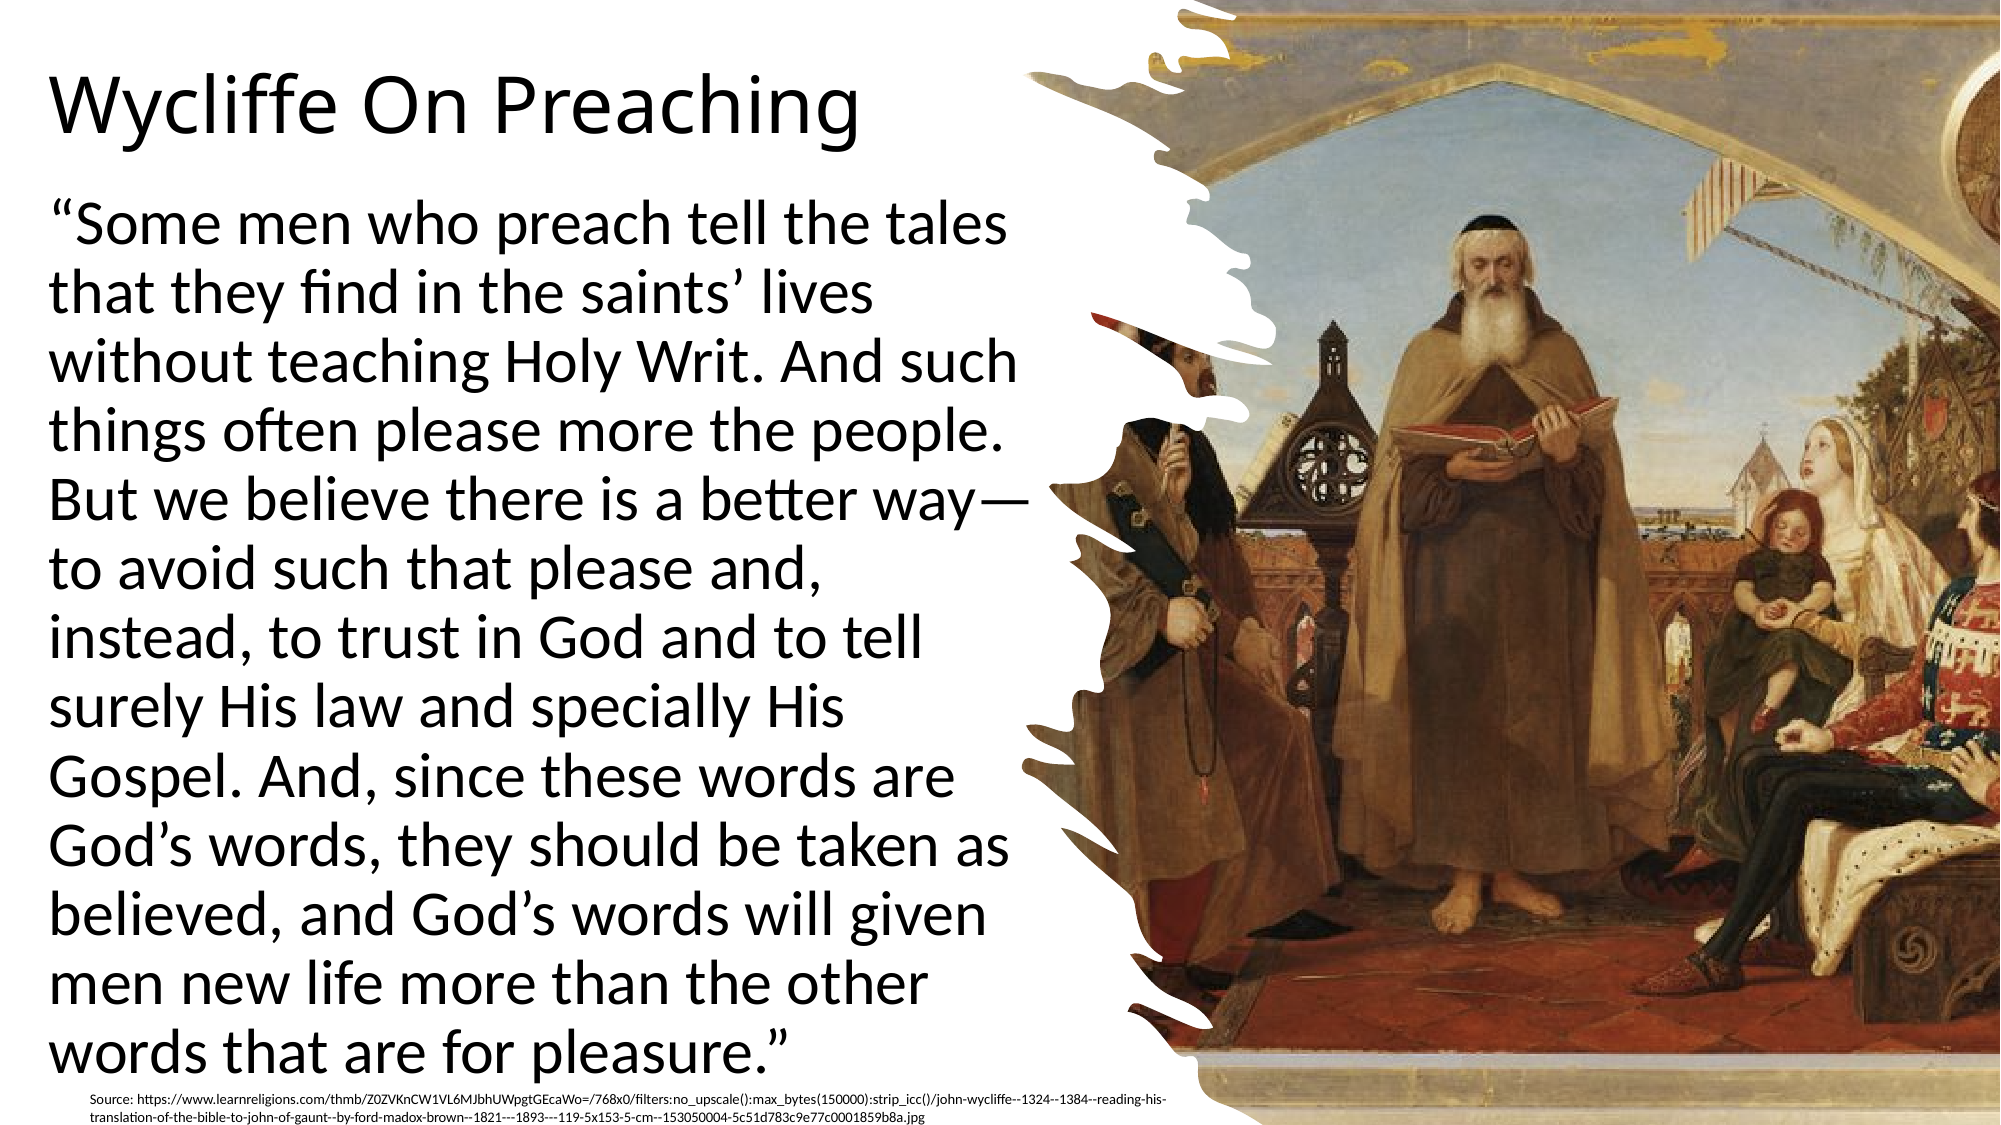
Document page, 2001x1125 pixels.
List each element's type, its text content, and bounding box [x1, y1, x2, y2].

text_box Source: https://www.learnreligions.com/thmb/Z0ZVKnCW1VL6MJbhUWpgtGEcaWo=/768x0/filters:no_upscale():max_bytes(150000):strip_icc()/john-wycliffe--1324--1384--reading-his-translation-of-the-bible-to-john-of-gaunt--by-ford-madox-brown--1821---1893---119-5x153-5-cm--153050004-5c51d783c9e77c0001859b8a.jpg [74, 1082, 1021, 1125]
list “Some men who preach tell the tales that they find in the saints’ lives without teaching Holy Writ. And such things often please more the people. But we believe there is a better way—to avoid such that please and, instead, to trust in God and to tell surely His law and specially His Gospel. And, since these words are God’s words, they should be taken as believed, and God’s words will given men new life more than the other words that are for pleasure.” [33, 181, 1021, 1109]
picture [1021, 0, 2000, 1125]
title Wycliffe On Preaching [33, 18, 896, 181]
text_box [0, 0, 1021, 1125]
